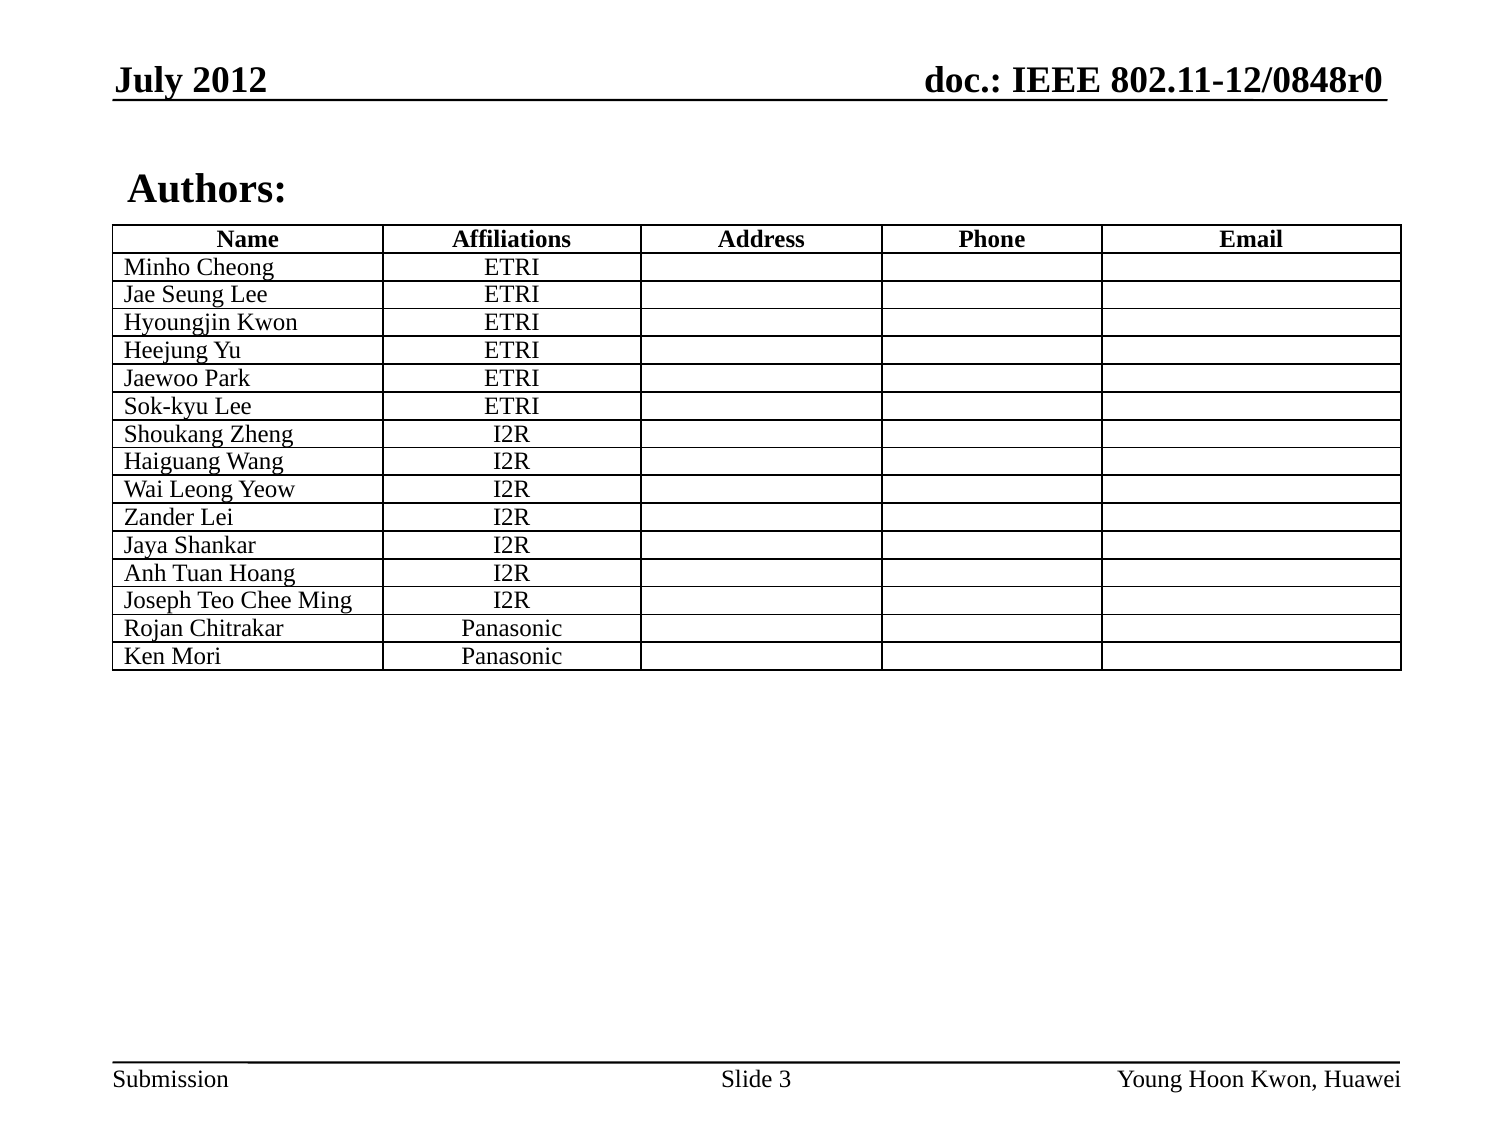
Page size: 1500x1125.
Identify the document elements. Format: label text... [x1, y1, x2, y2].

table_cell [642, 337, 881, 363]
table_cell [883, 532, 1101, 558]
table_cell Minho Cheong [113, 254, 382, 280]
table_cell I2R [384, 532, 640, 558]
table_cell [1103, 448, 1400, 474]
table_cell Panasonic [384, 615, 640, 641]
table_cell [1103, 643, 1400, 669]
table_cell [883, 476, 1101, 502]
table_cell [642, 560, 881, 586]
table_cell I2R [384, 421, 640, 447]
table_cell [883, 448, 1101, 474]
table_header Name [113, 226, 382, 252]
table_cell [1103, 365, 1400, 391]
table_cell Jae Seung Lee [113, 282, 382, 308]
table_cell ETRI [384, 365, 640, 391]
table_cell [1103, 254, 1400, 280]
table_cell Rojan Chitrakar [113, 615, 382, 641]
table_cell Shoukang Zheng [113, 421, 382, 447]
table_cell Sok-kyu Lee [113, 393, 382, 419]
table_cell [1103, 421, 1400, 447]
table_cell [642, 532, 881, 558]
table_cell ETRI [384, 393, 640, 419]
table_cell [1103, 587, 1400, 614]
table_cell [1103, 309, 1400, 335]
table_cell [883, 337, 1101, 363]
table_cell [642, 254, 881, 280]
table_cell Heejung Yu [113, 337, 382, 363]
table_cell [1103, 560, 1400, 586]
footer Young Hoon Kwon, Huawei [1113, 1061, 1402, 1125]
table_cell [642, 365, 881, 391]
table_cell [883, 615, 1101, 641]
table_cell ETRI [384, 254, 640, 280]
table_header Email [1103, 226, 1400, 252]
table_cell [883, 309, 1101, 335]
table_cell Jaewoo Park [113, 365, 382, 391]
table_cell Haiguang Wang [113, 448, 382, 474]
table_header Address [642, 226, 881, 252]
table_cell ETRI [384, 309, 640, 335]
table_cell [883, 560, 1101, 586]
slide_number Slide 3 [712, 1061, 800, 1093]
table_cell [883, 587, 1101, 614]
table_cell [883, 643, 1101, 669]
table_cell ETRI [384, 337, 640, 363]
table_cell I2R [384, 448, 640, 474]
table_cell I2R [384, 504, 640, 530]
text_box Authors: [112, 152, 350, 216]
table_cell I2R [384, 587, 640, 614]
table_cell [1103, 337, 1400, 363]
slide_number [114, 54, 366, 101]
table_cell Hyoungjin Kwon [113, 309, 382, 335]
table_cell [883, 421, 1101, 447]
table_cell I2R [384, 476, 640, 502]
table_cell [883, 282, 1101, 308]
table_cell [642, 476, 881, 502]
table_cell [642, 448, 881, 474]
table_cell [1103, 615, 1400, 641]
table_cell [883, 254, 1101, 280]
table_cell [1103, 532, 1400, 558]
table_cell [1103, 476, 1400, 502]
table_cell Joseph Teo Chee Ming [113, 587, 382, 614]
table_cell [642, 393, 881, 419]
table_cell [883, 365, 1101, 391]
table_cell Zander Lei [113, 504, 382, 530]
table_cell ETRI [384, 282, 640, 308]
table_cell Ken Mori [113, 643, 382, 669]
table_header Phone [883, 226, 1101, 252]
table_cell [642, 587, 881, 614]
table_cell [642, 643, 881, 669]
table_cell [642, 421, 881, 447]
table_cell [883, 504, 1101, 530]
table_cell Anh Tuan Hoang [113, 560, 382, 586]
table_header Affiliations [384, 226, 640, 252]
table_cell [1103, 504, 1400, 530]
table_cell [642, 282, 881, 308]
table_cell Panasonic [384, 643, 640, 669]
table_cell Jaya Shankar [113, 532, 382, 558]
table_cell [1103, 282, 1400, 308]
table_cell [642, 615, 881, 641]
table_cell Wai Leong Yeow [113, 476, 382, 502]
table_cell [642, 504, 881, 530]
table_cell [883, 393, 1101, 419]
table_cell [1103, 393, 1400, 419]
table_cell I2R [384, 560, 640, 586]
table_cell [642, 309, 881, 335]
